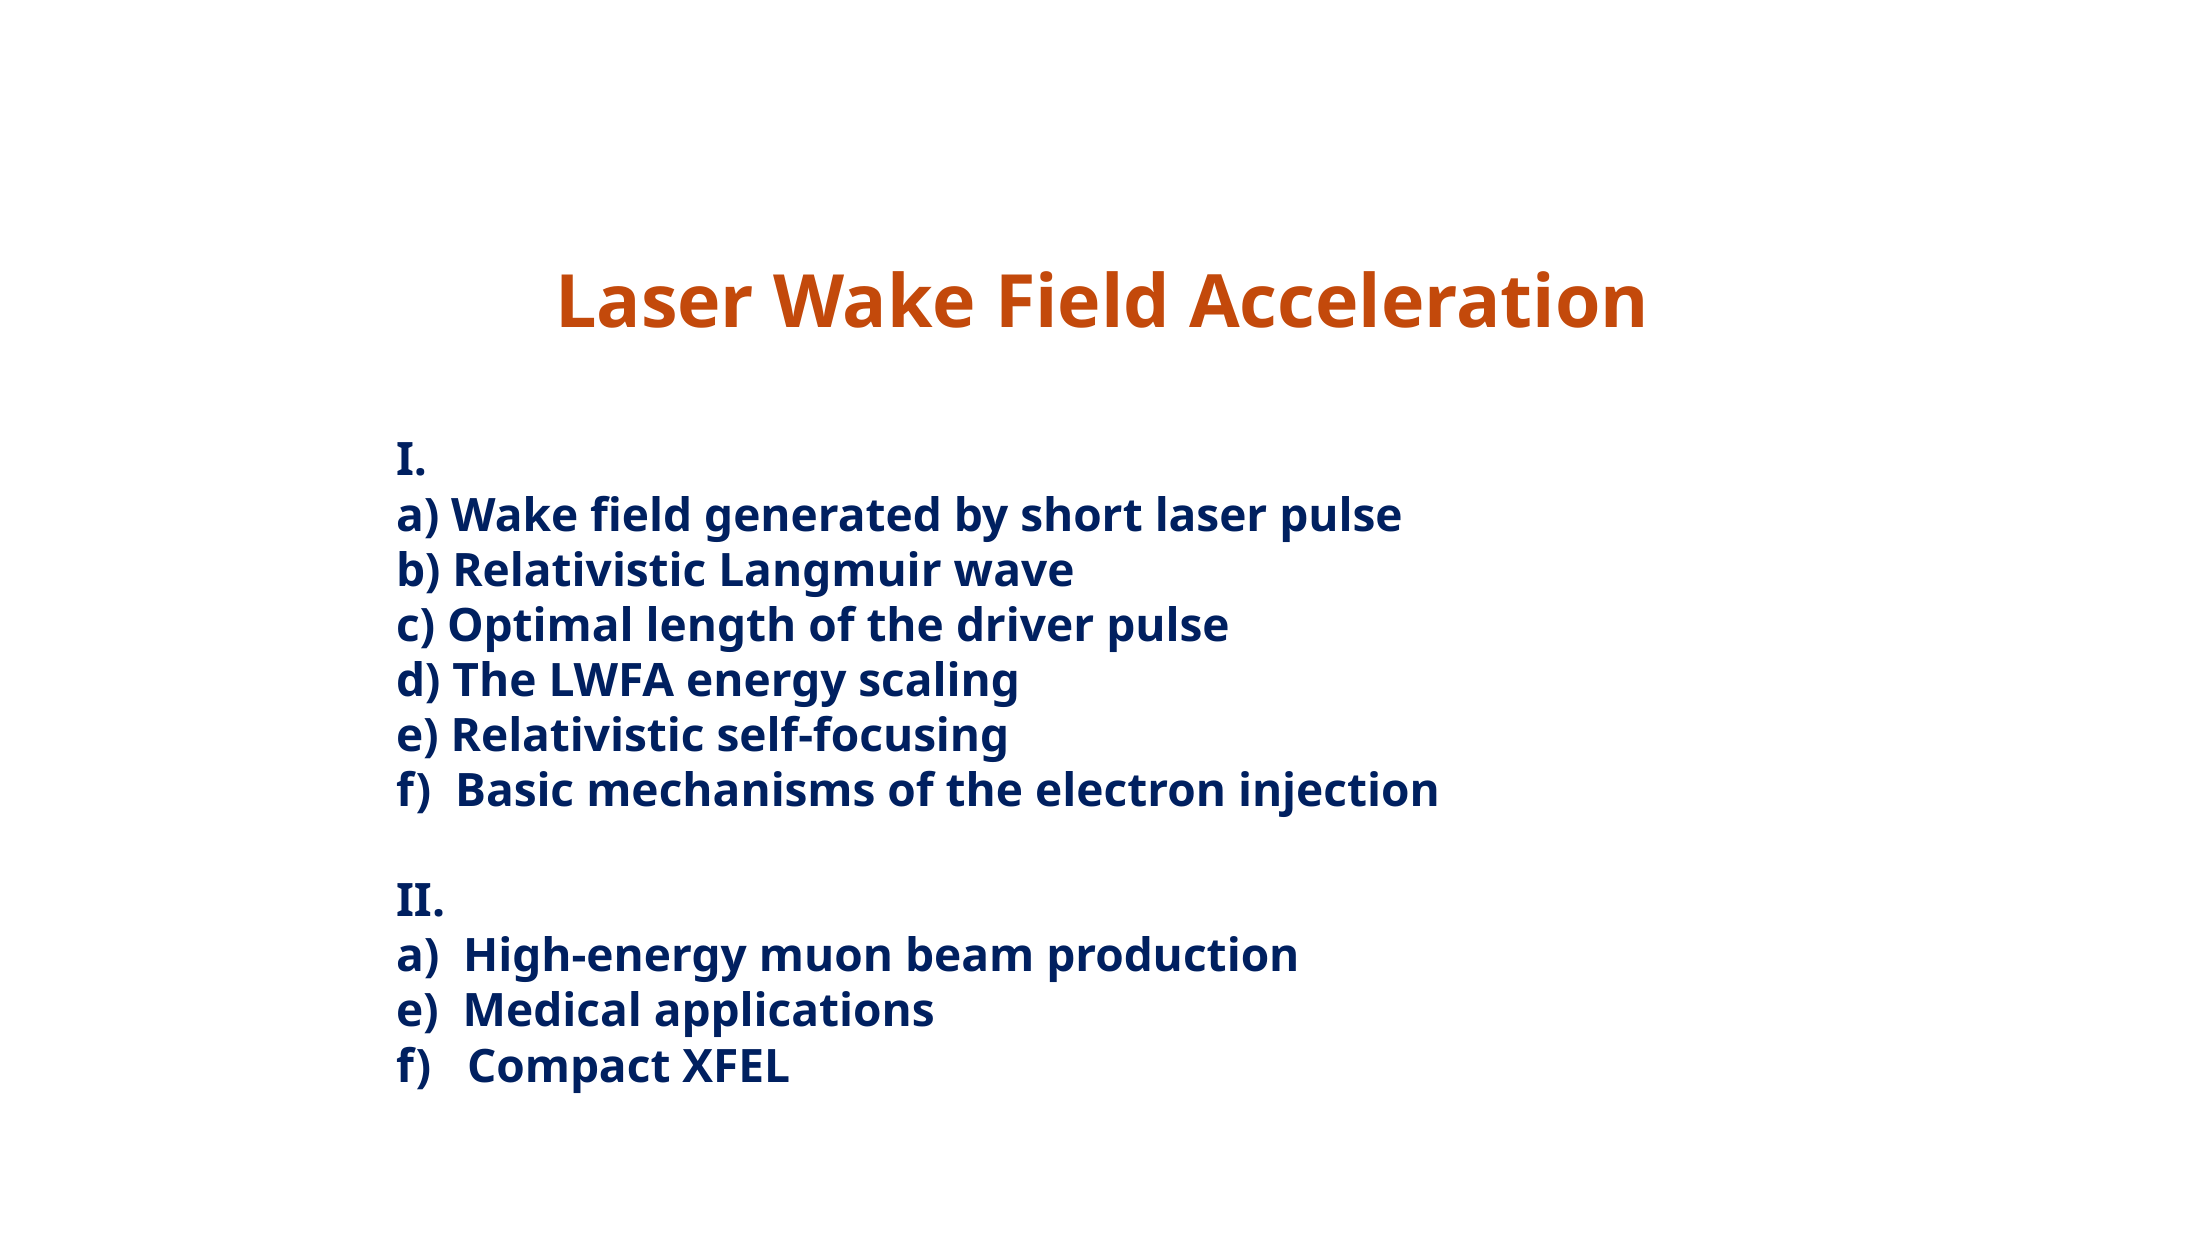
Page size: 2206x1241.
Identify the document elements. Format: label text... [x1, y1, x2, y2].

text_box Laser Wake Field Acceleration I. a) Wake field generated by short laser pulse b) Relativistic Langmuir wave c) Optimal length of the driver pulse d) The LWFA energy scaling e) Relativistic self-focusing f) Basic mechanisms of the electron injection II. a) High-energy muon beam production e) Medical applications f) Compact XFEL [276, 165, 1930, 407]
